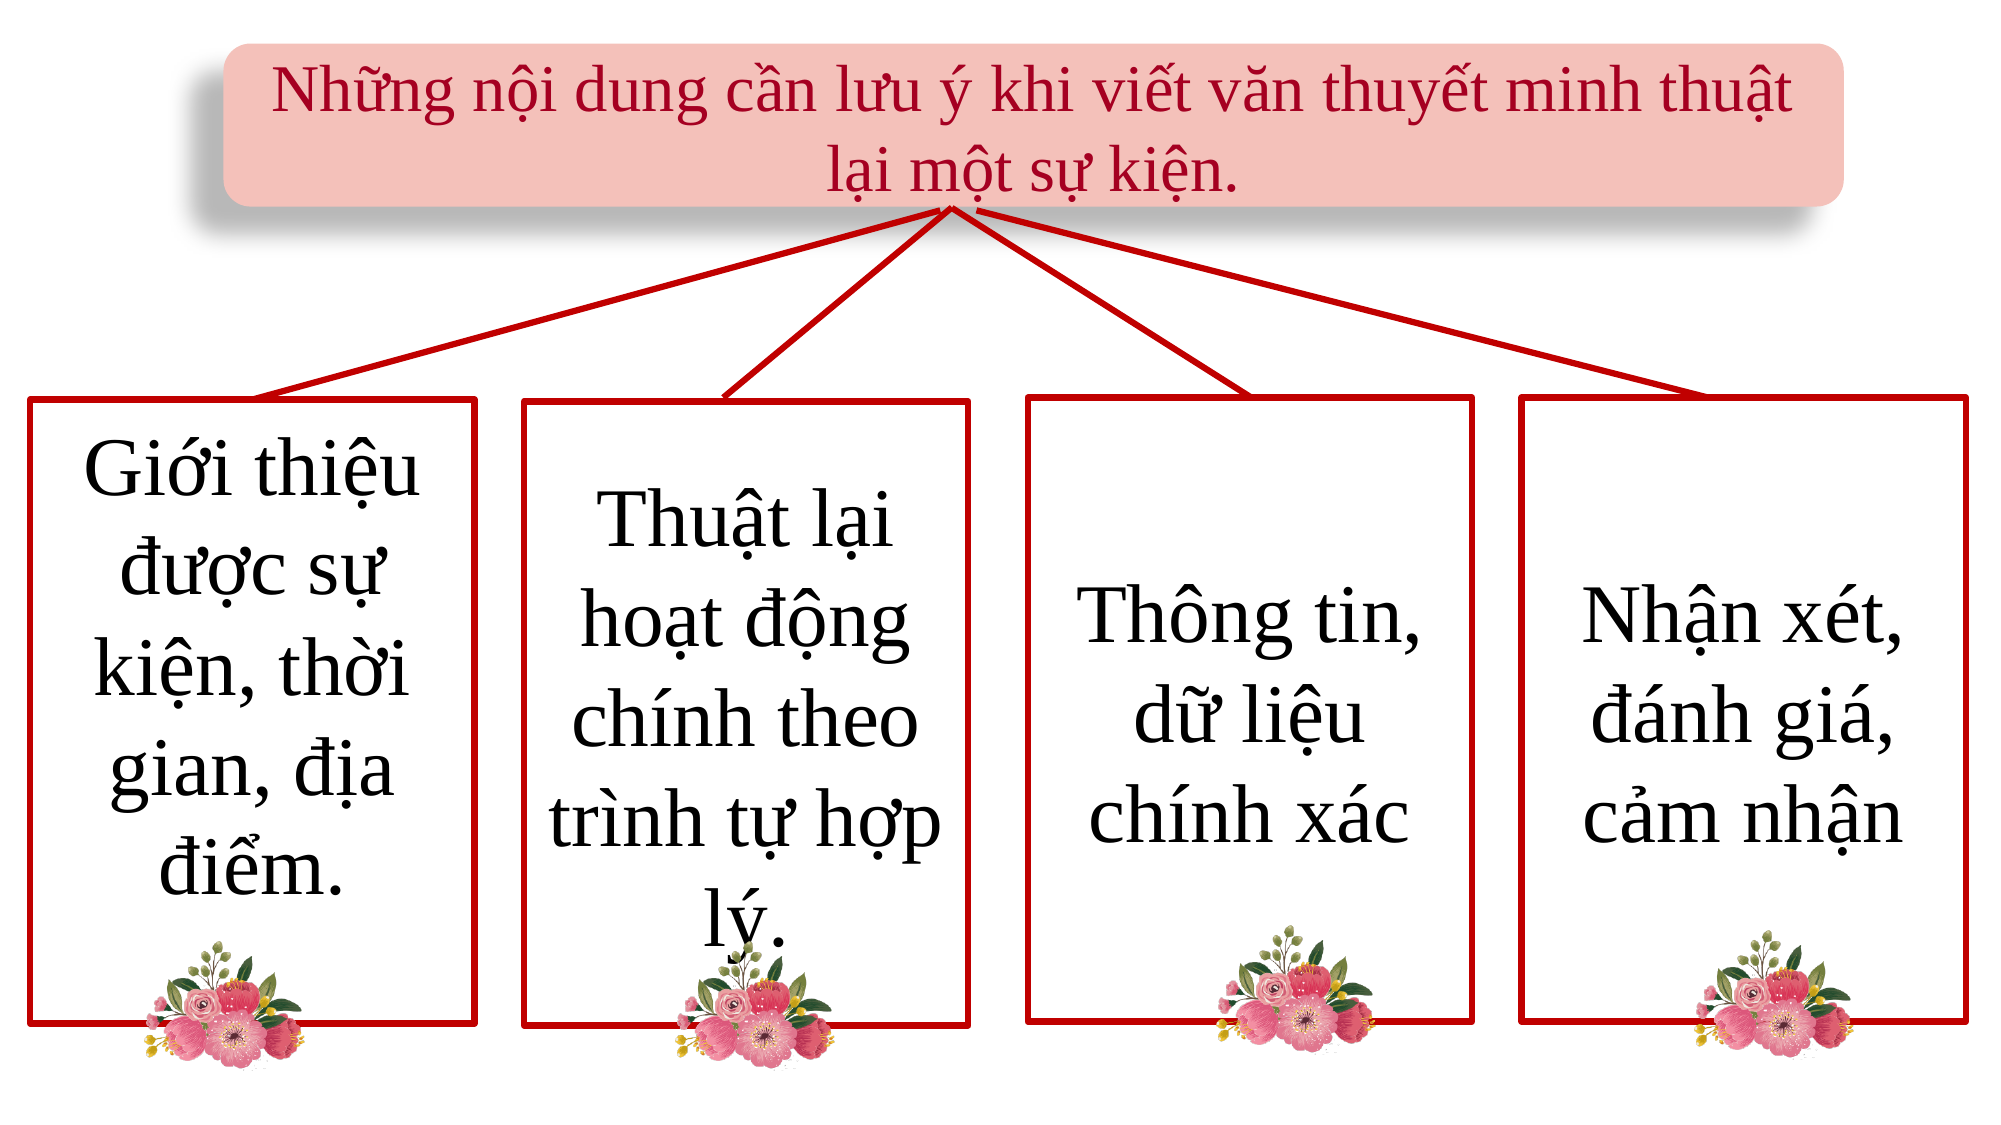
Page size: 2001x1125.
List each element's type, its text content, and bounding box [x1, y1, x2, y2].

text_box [252, 210, 718, 400]
text_box Thuật lại hoạt động chính theo trình tự hợp lý. [523, 405, 970, 1027]
text_box Thông tin, dữ liệu chính xác [1026, 405, 1473, 1023]
picture [1694, 930, 1855, 1061]
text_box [723, 207, 946, 398]
text_box Giới thiệu được sự kiện, thời gian, địa điểm. [29, 398, 476, 1025]
picture [1215, 925, 1376, 1055]
text_box Nhận xét, đánh giá, cảm nhận [1520, 396, 1967, 1023]
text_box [1255, 210, 1709, 398]
text_box Những nội dung cần lưu ý khi viết văn thuyết minh thuật lại một sự kiện. [223, 43, 1844, 207]
picture [144, 941, 305, 1071]
picture [674, 941, 835, 1071]
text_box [951, 207, 1251, 397]
